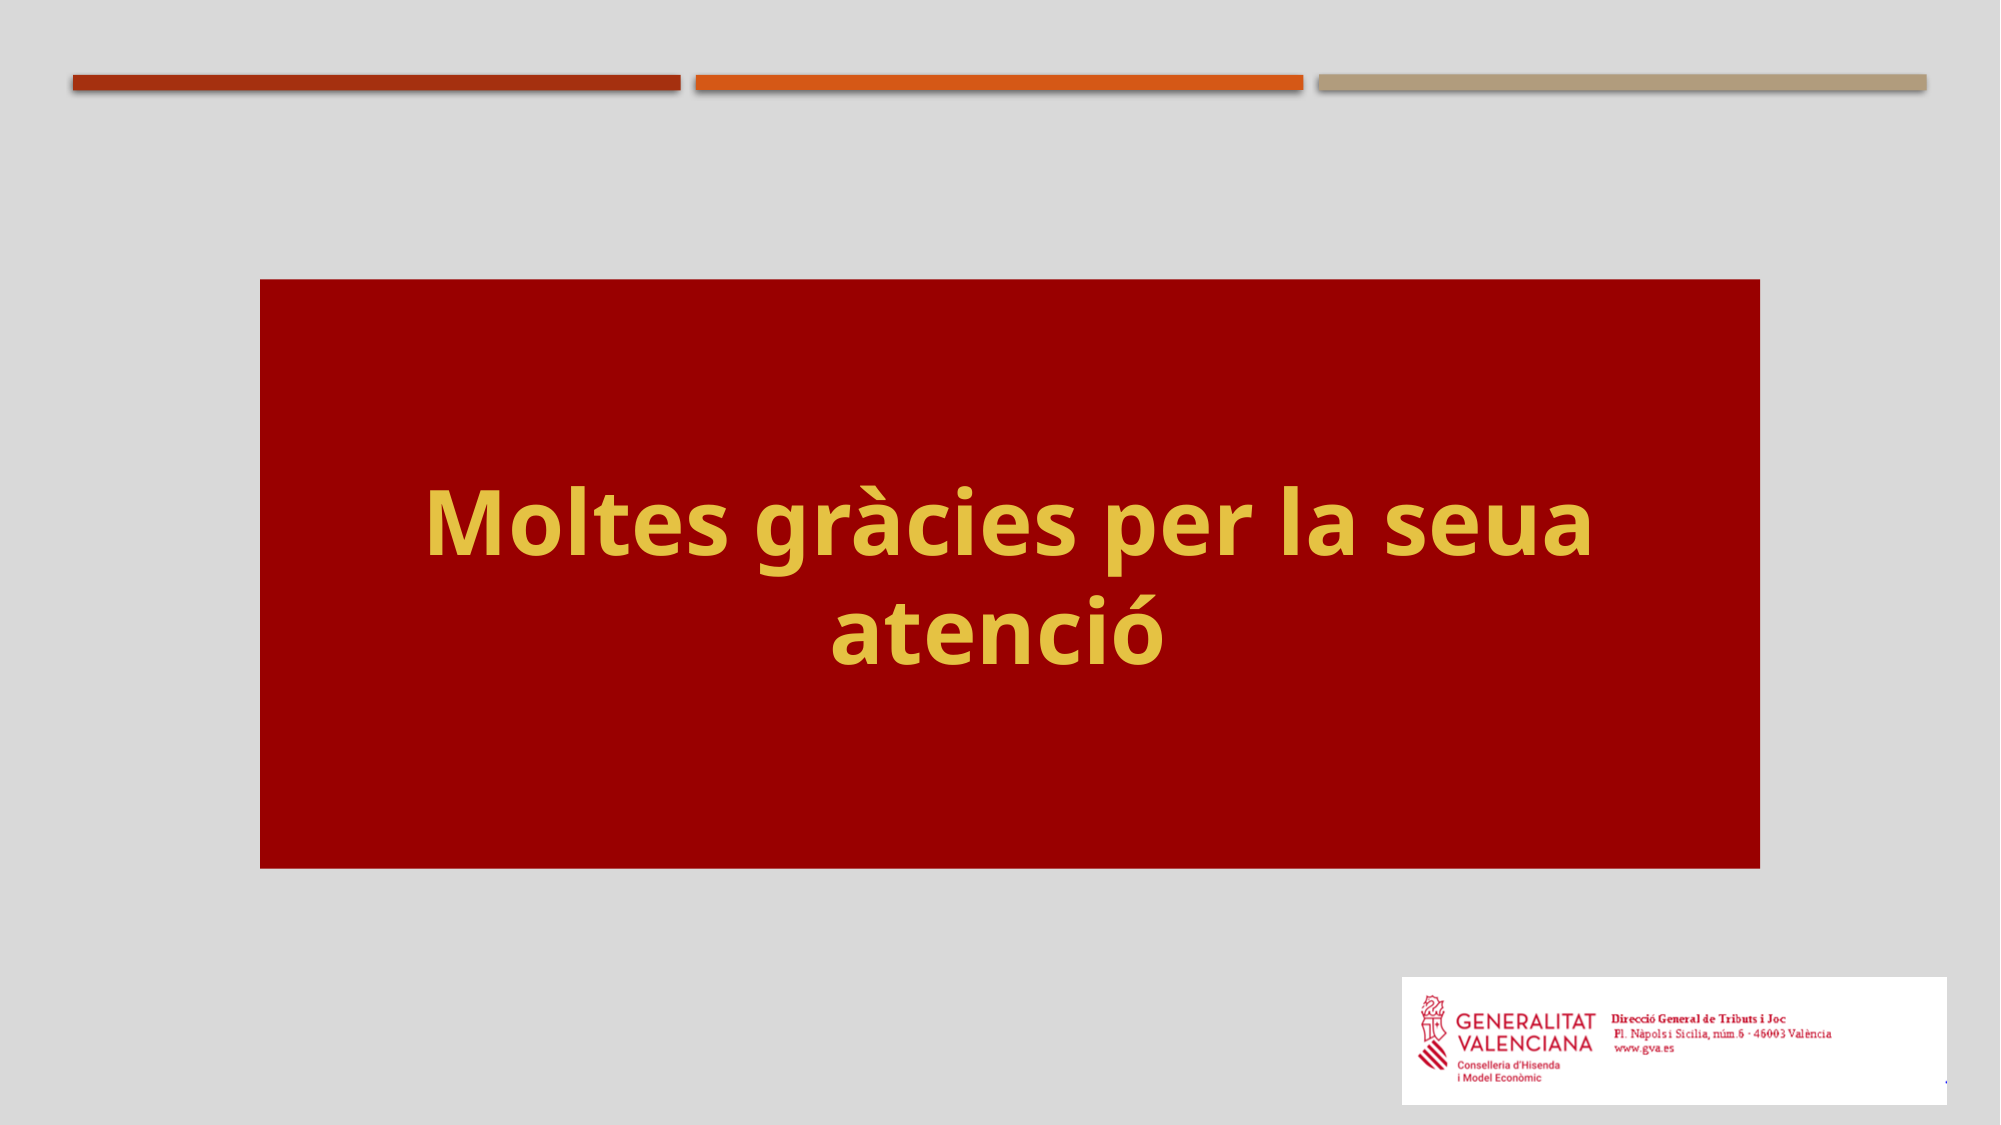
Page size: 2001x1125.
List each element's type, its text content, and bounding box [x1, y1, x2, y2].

picture [1402, 977, 1948, 1106]
subtitle Moltes gràcies per la seua atenció [260, 279, 1761, 869]
